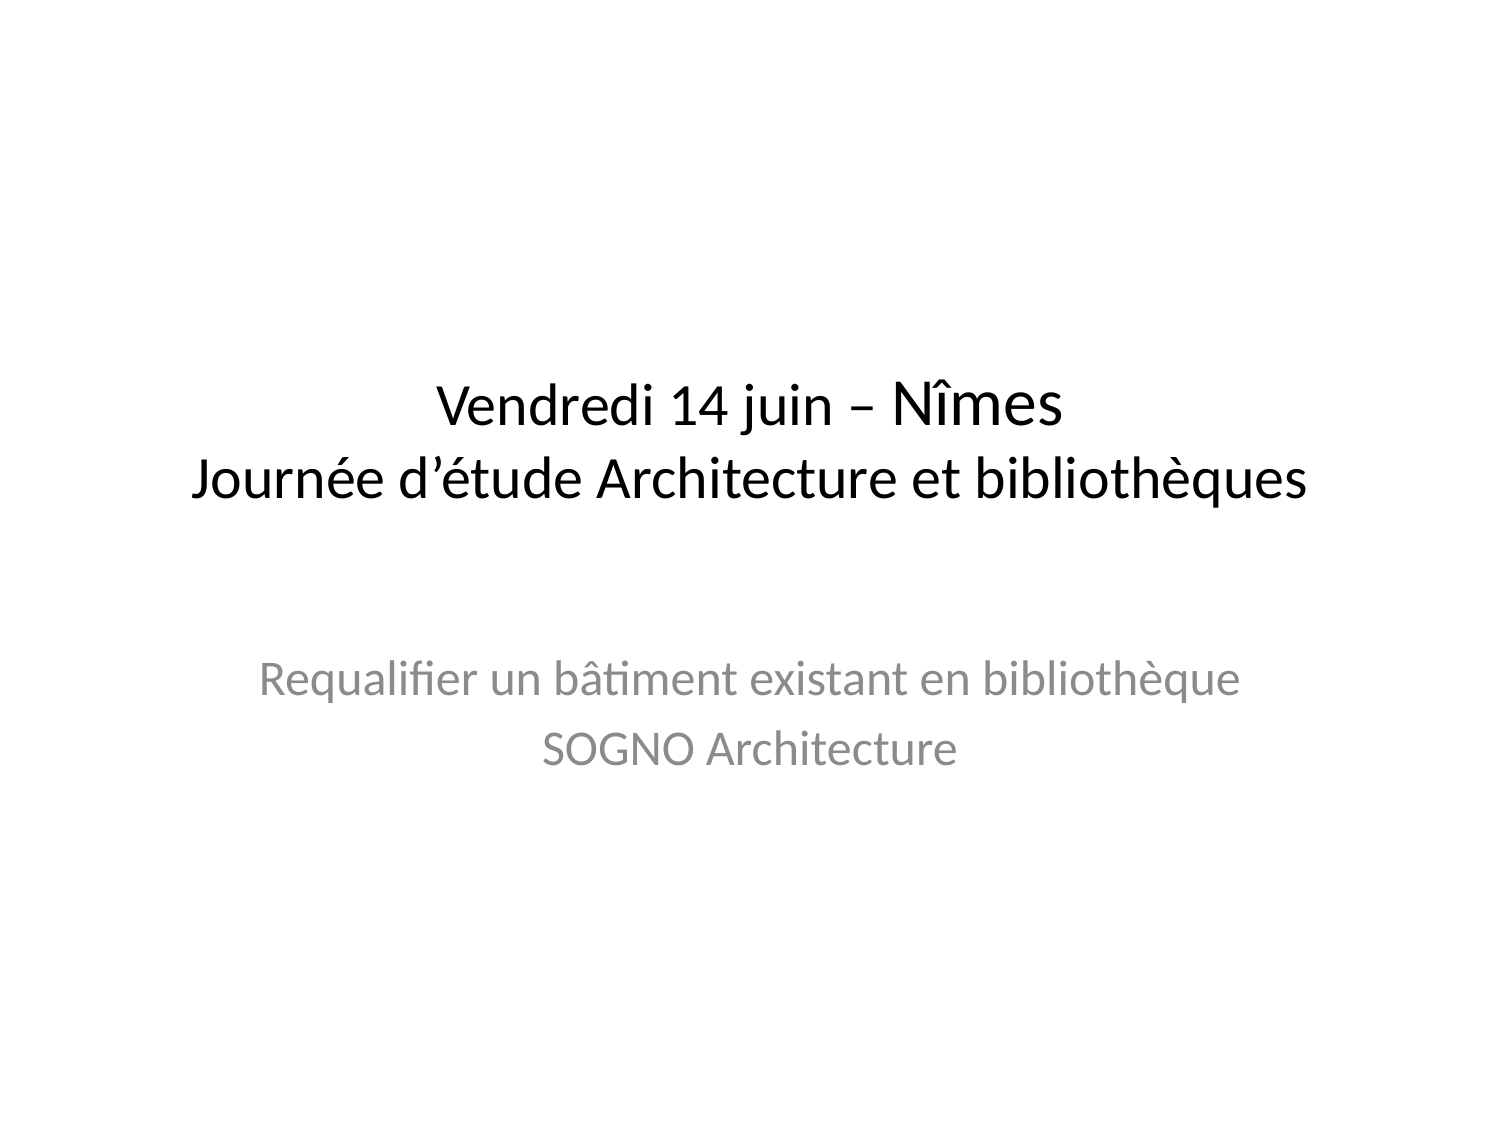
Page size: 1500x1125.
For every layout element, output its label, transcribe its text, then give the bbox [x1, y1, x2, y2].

title Vendredi 14 juin – Nîmes Journée d’étude Architecture et bibliothèques [112, 349, 1388, 591]
subtitle Requalifier un bâtiment existant en bibliothèque SOGNO Architecture [225, 637, 1275, 925]
